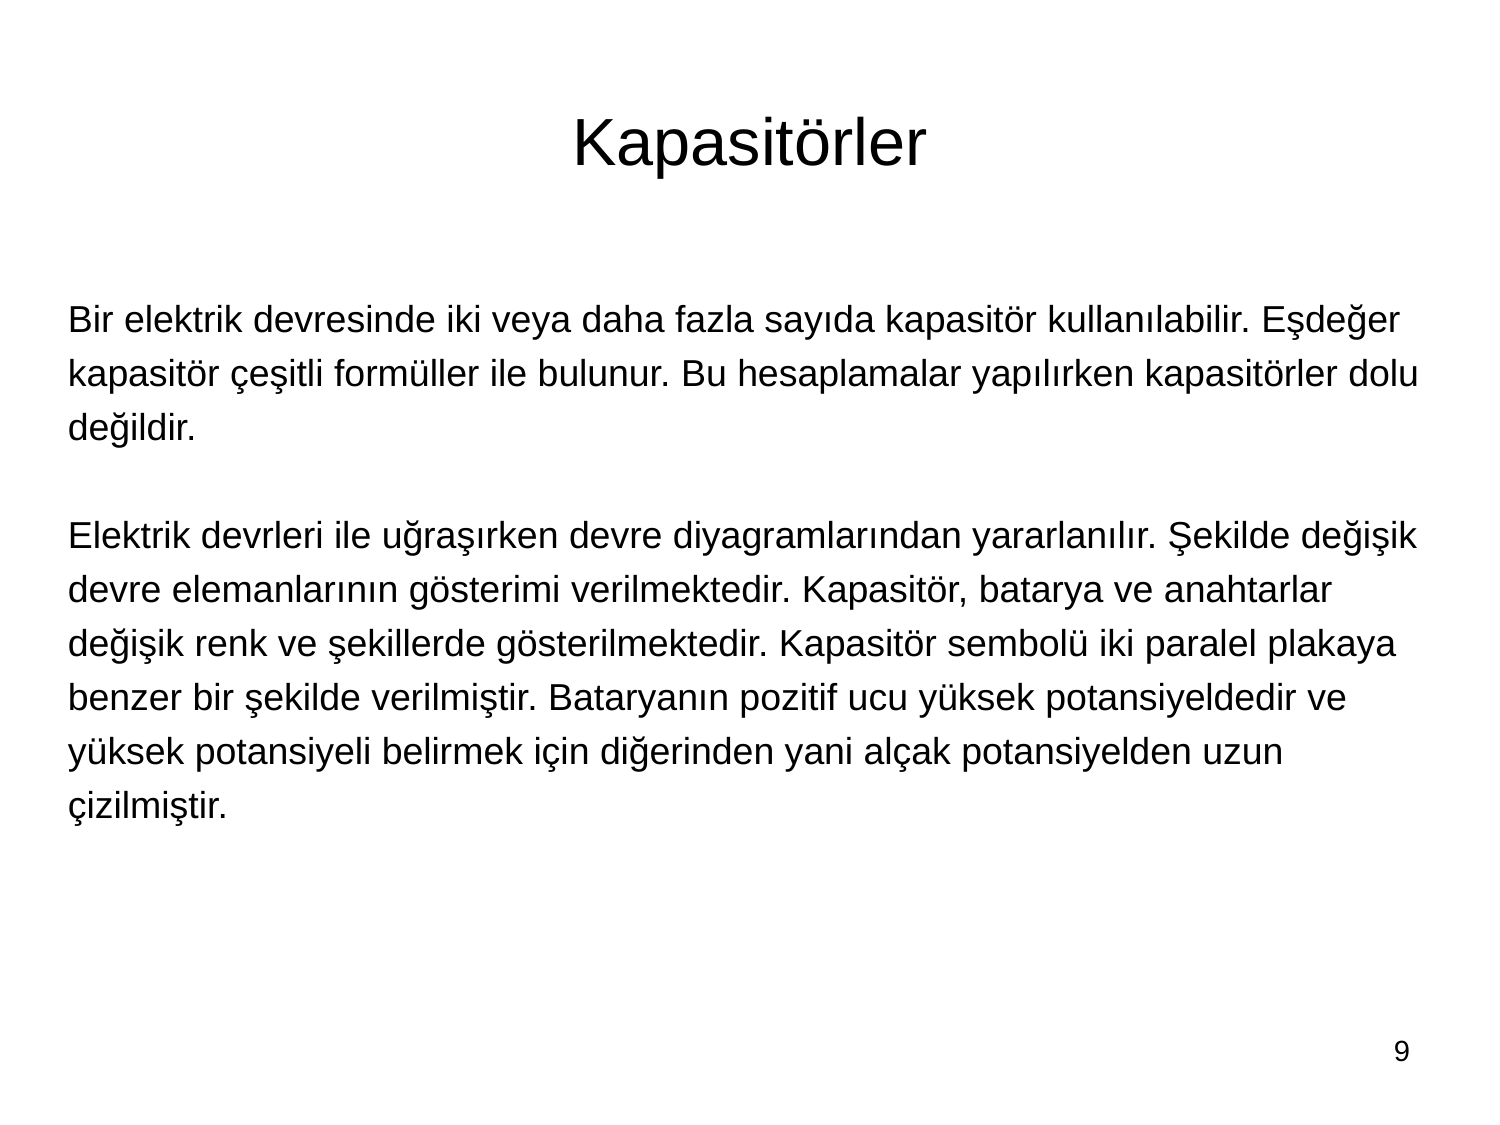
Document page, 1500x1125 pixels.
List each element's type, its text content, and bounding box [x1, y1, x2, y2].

text_box Bir elektrik devresinde iki veya daha fazla sayıda kapasitör kullanılabilir. Eşdeğer kapasitör çeşitli formüller ile bulunur. Bu hesaplamalar yapılırken kapasitörler dolu değildir. Elektrik devrleri ile uğraşırken devre diyagramlarından yararlanılır. Şekilde değişik devre elemanlarının gösterimi verilmektedir. Kapasitör, batarya ve anahtarlar değişik renk ve şekillerde gösterilmektedir. Kapasitör sembolü iki paralel plakaya benzer bir şekilde verilmiştir. Bataryanın pozitif ucu yüksek potansiyeldedir ve yüksek potansiyeli belirmek için diğerinden yani alçak potansiyelden uzun çizilmiştir. [53, 278, 1436, 834]
title Kapasitörler [75, 45, 1425, 233]
slide_number 9 [1074, 1024, 1425, 1103]
